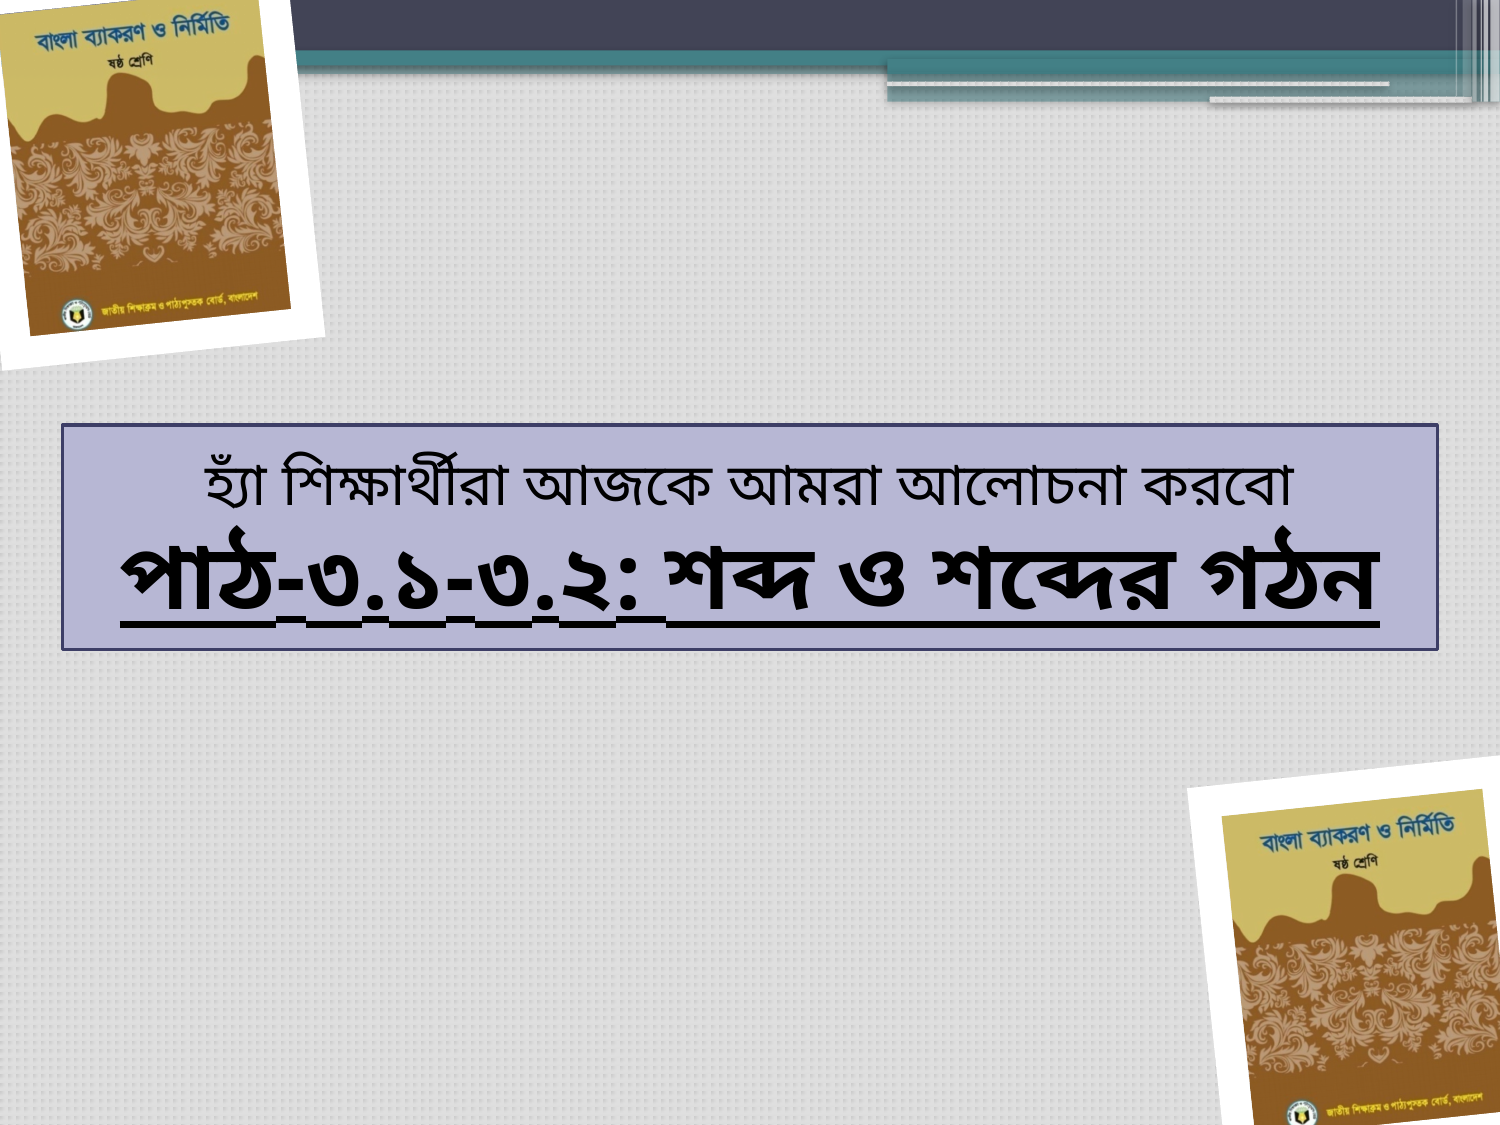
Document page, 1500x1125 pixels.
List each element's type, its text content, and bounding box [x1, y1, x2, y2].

picture [0, 0, 290, 336]
text_box হ্যাঁ শিক্ষার্থীরা আজকে আমরা আলোচনা করবো পাঠ-৩.১-৩.২: শব্দ ও শব্দের গঠন [61, 423, 1439, 651]
picture [1222, 789, 1500, 1125]
